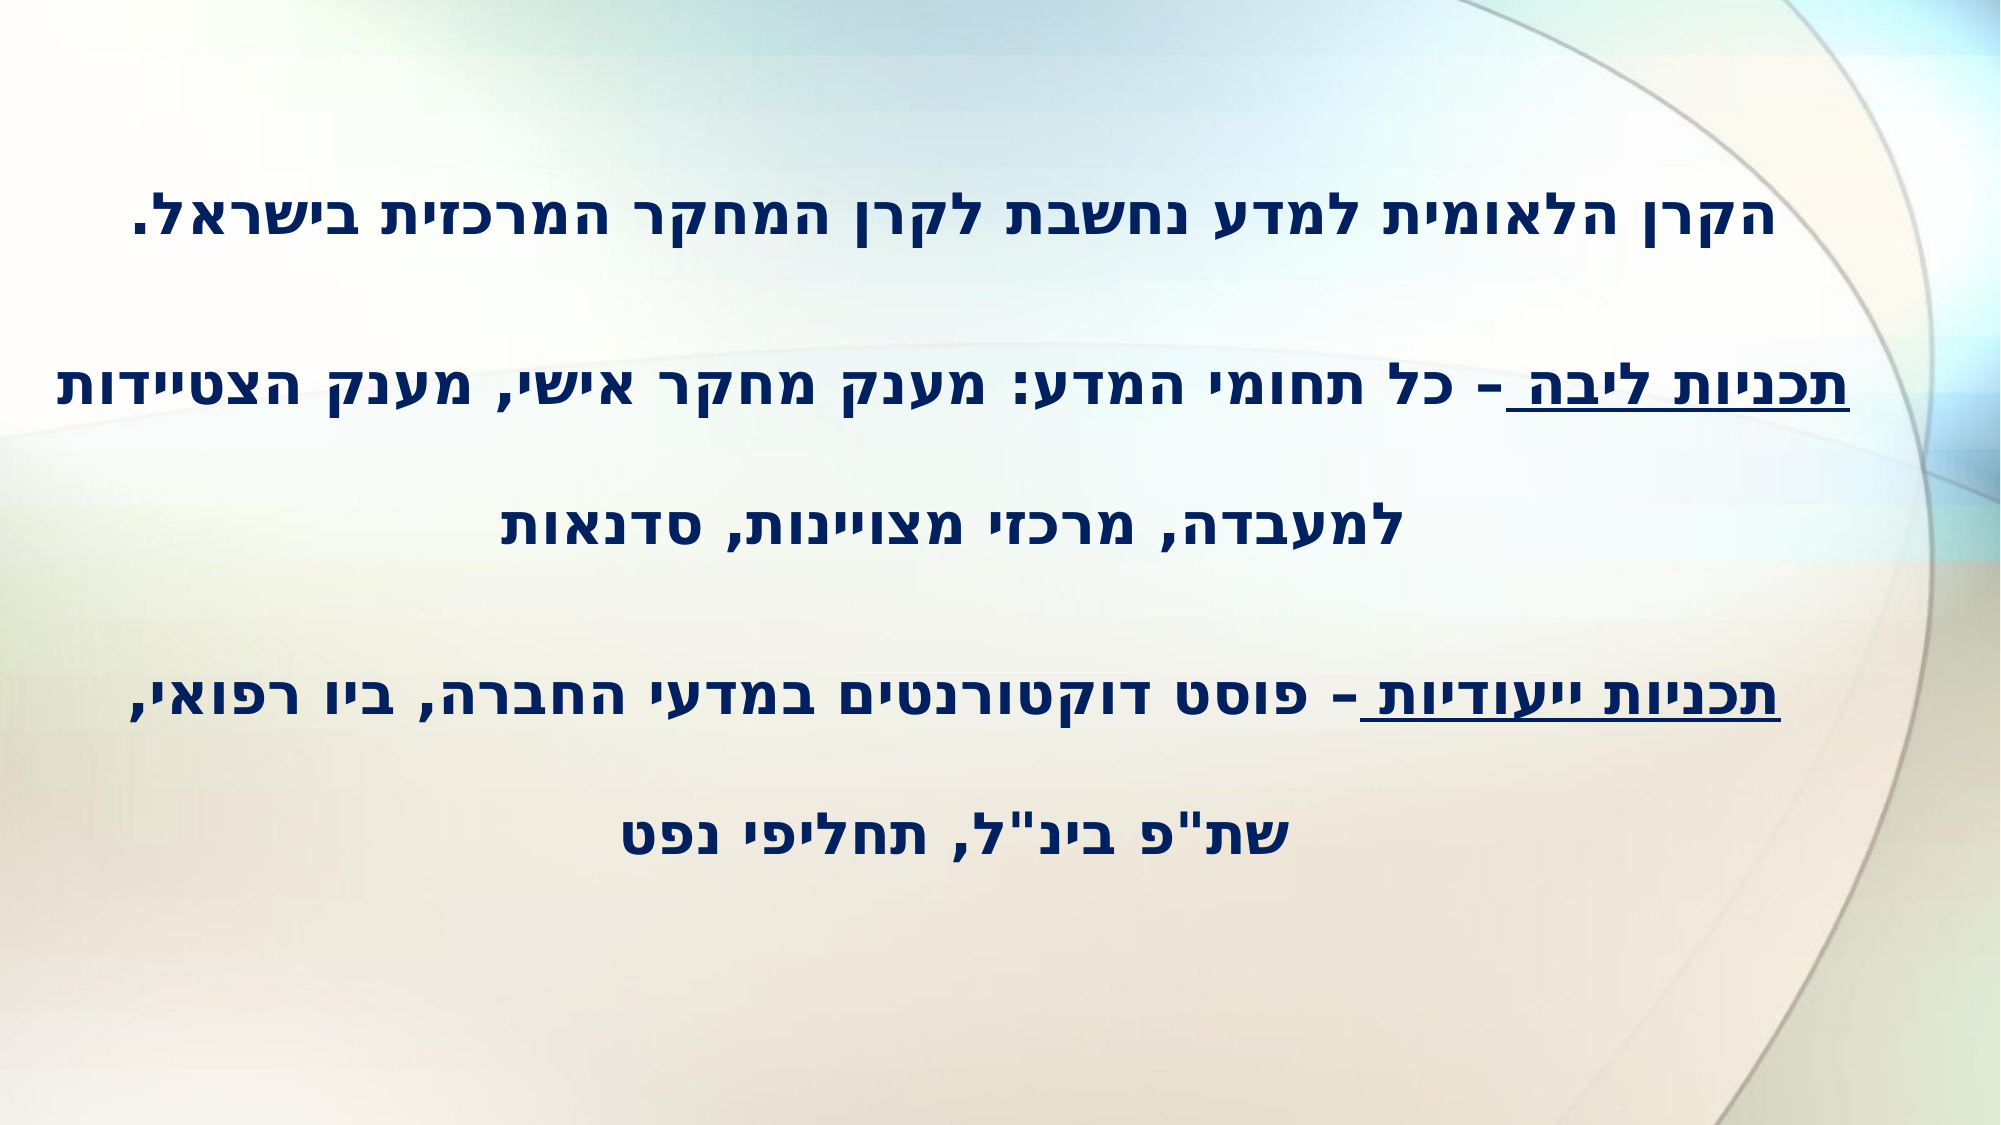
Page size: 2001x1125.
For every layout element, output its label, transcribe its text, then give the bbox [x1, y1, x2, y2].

picture [0, 0, 2001, 1125]
list הקרן הלאומית למדע נחשבת לקרן המחקר המרכזית בישראל. תכניות ליבה – כל תחומי המדע: מענק מחקר אישי, מענק הצטיידות למעבדה, מרכזי מצויינות, סדנאות תכניות ייעודיות – פוסט דוקטורנטים במדעי החברה, ביו רפואי, שת"פ בינ"ל, תחליפי נפט [39, 98, 1869, 1094]
